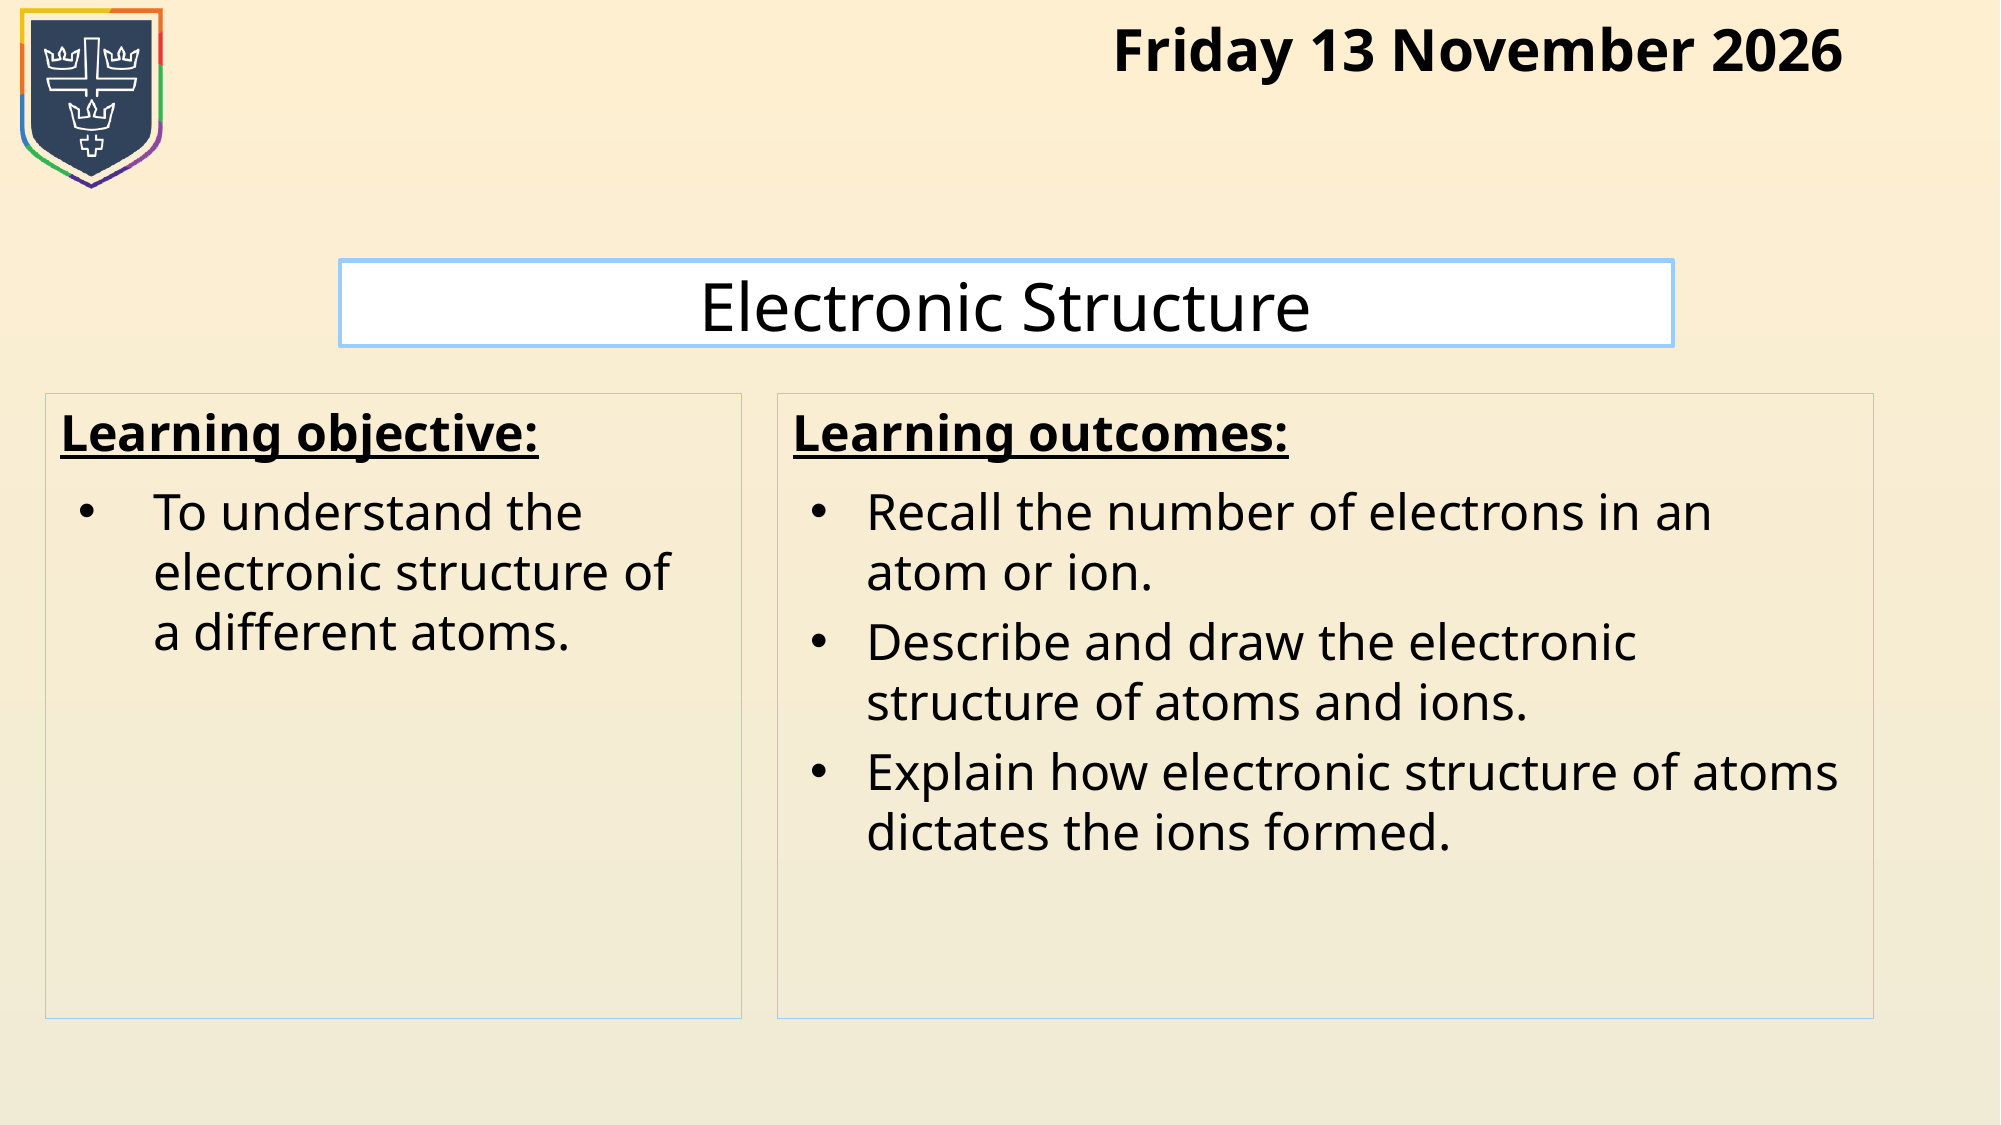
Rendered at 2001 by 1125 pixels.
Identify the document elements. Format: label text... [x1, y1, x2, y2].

list Recall the number of electrons in an atom or ion. Describe and draw the electronic structure of atoms and ions. Explain how electronic structure of atoms dictates the ions formed. [795, 472, 1855, 993]
title Electronic Structure [339, 262, 1673, 347]
list To understand the electronic structure of a different atoms. [63, 472, 725, 993]
picture [0, 7, 183, 190]
